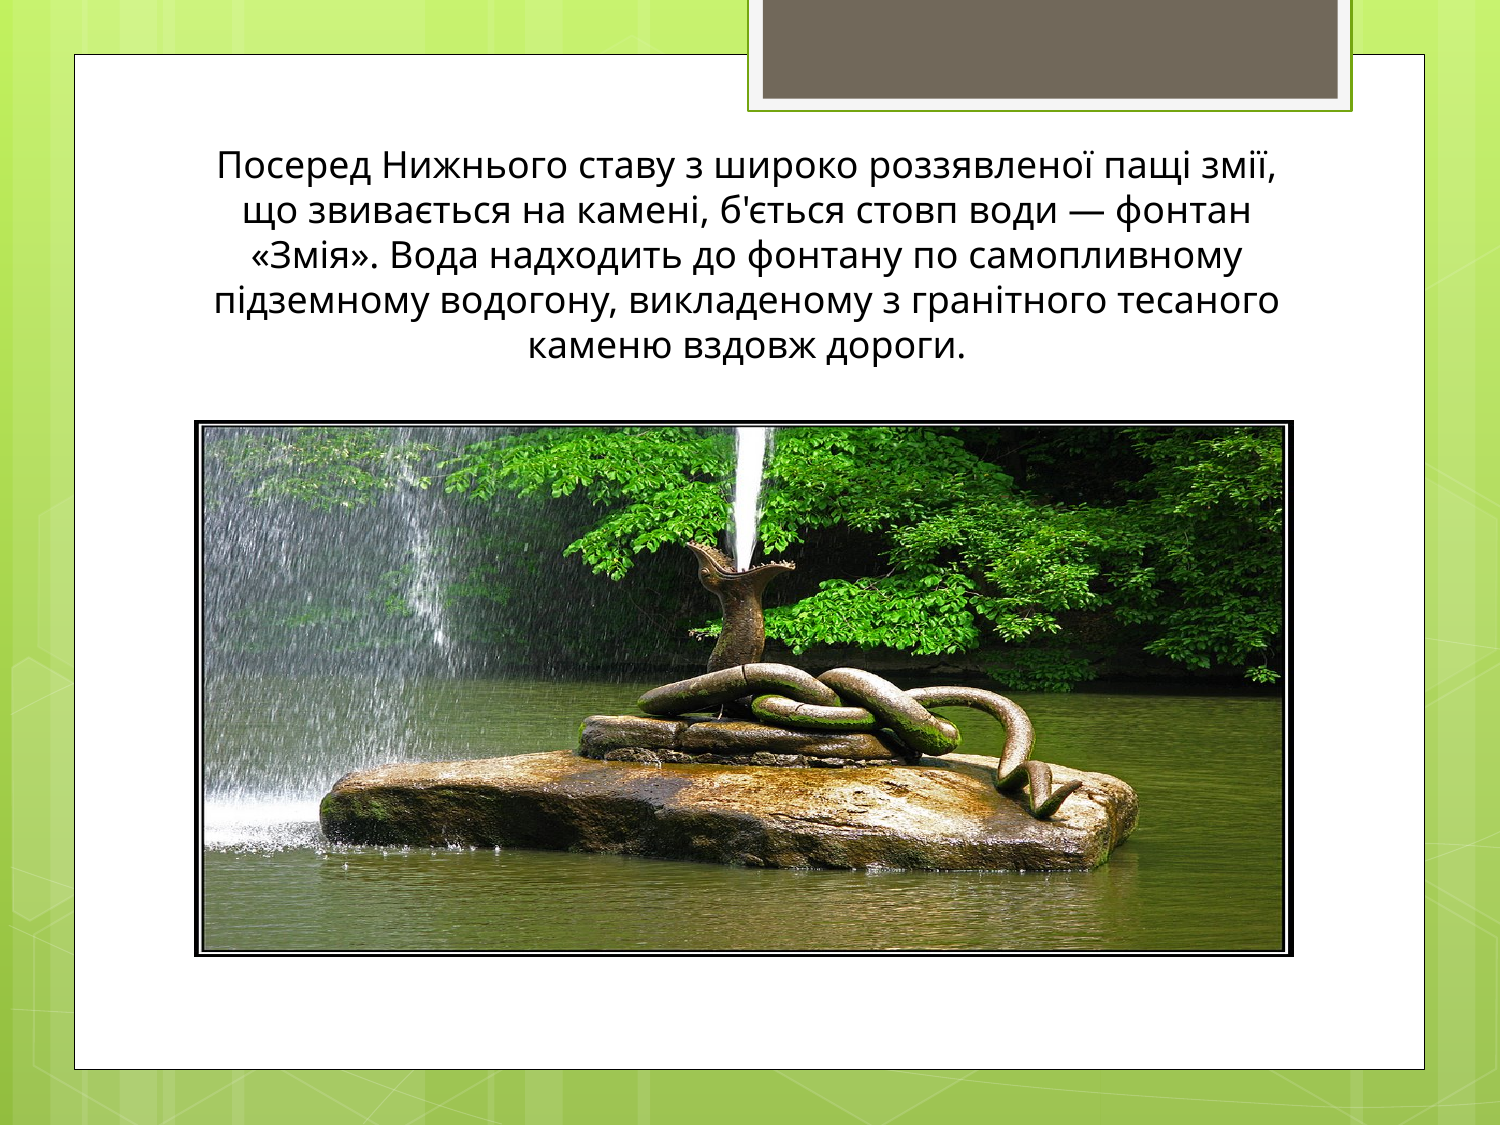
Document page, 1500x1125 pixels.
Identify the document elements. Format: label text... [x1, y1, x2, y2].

title Посеред Нижнього ставу з широко роззявленої пащі змії, що звивається на камені, б'ється стовп води — фонтан «Змія». Вода надходить до фонтану по самопливному підземному водогону, викладеному з гранітного тесаного каменю вздовж дороги. [170, 136, 1324, 374]
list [194, 420, 1294, 957]
